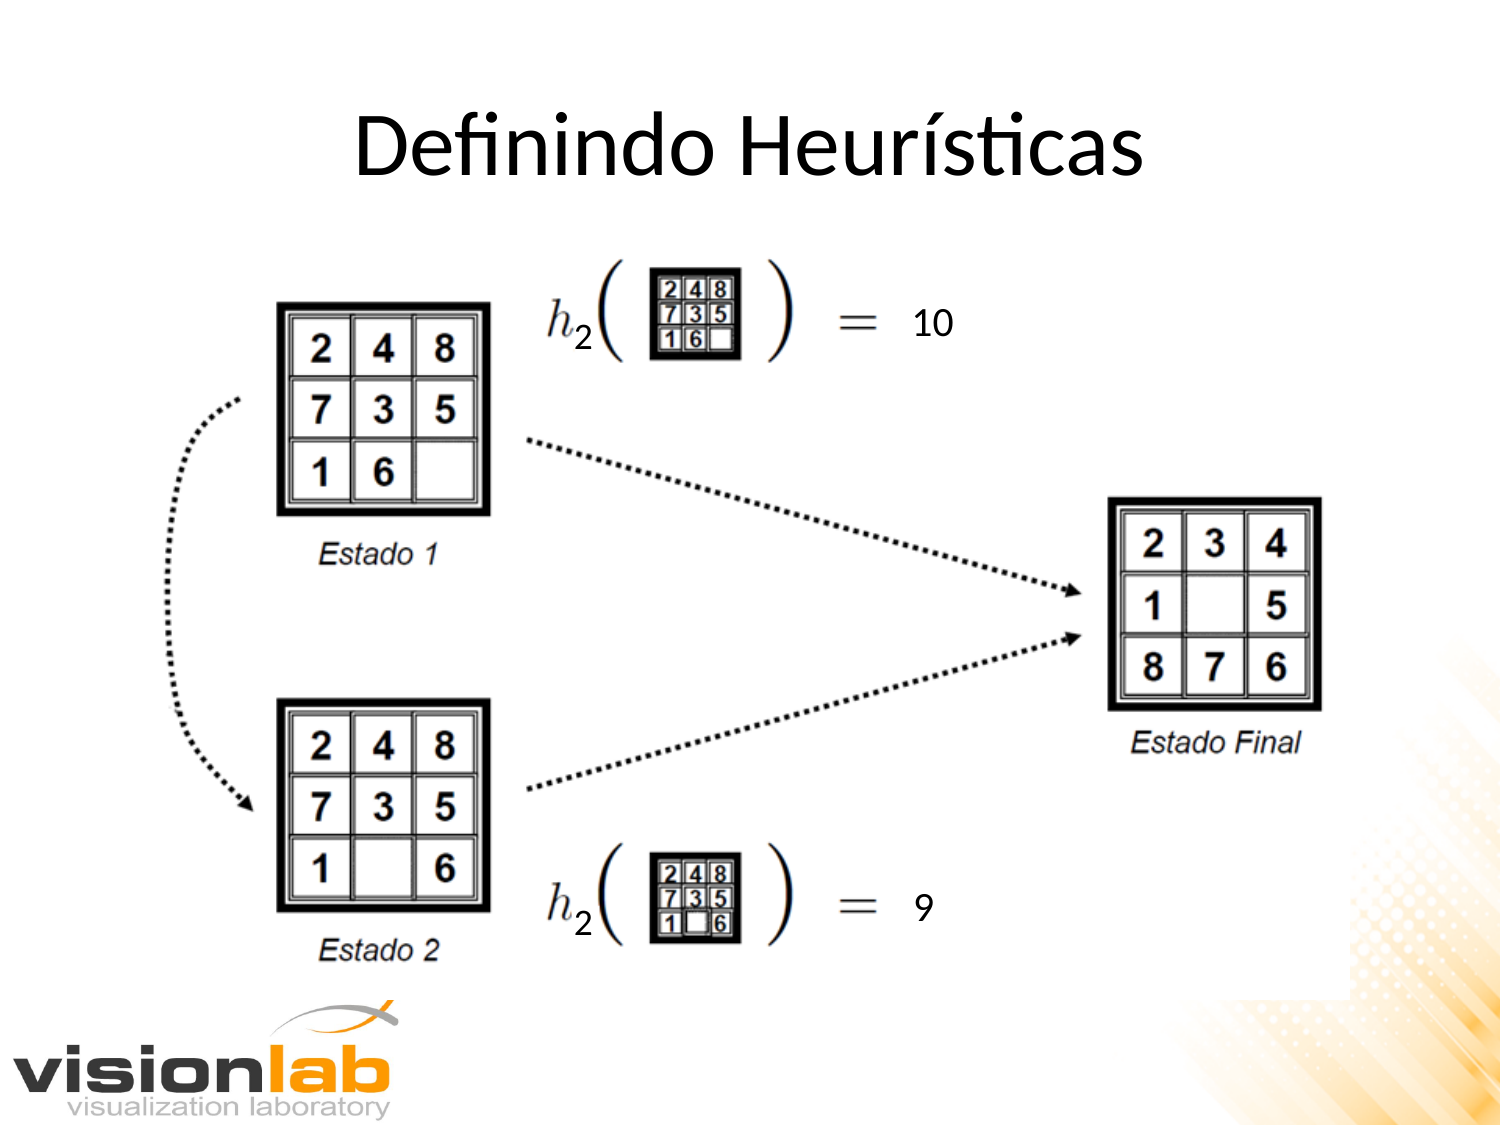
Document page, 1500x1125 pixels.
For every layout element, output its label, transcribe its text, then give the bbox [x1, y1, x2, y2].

picture [5, 255, 1500, 1125]
title Definindo Heurísticas [75, 45, 1425, 233]
